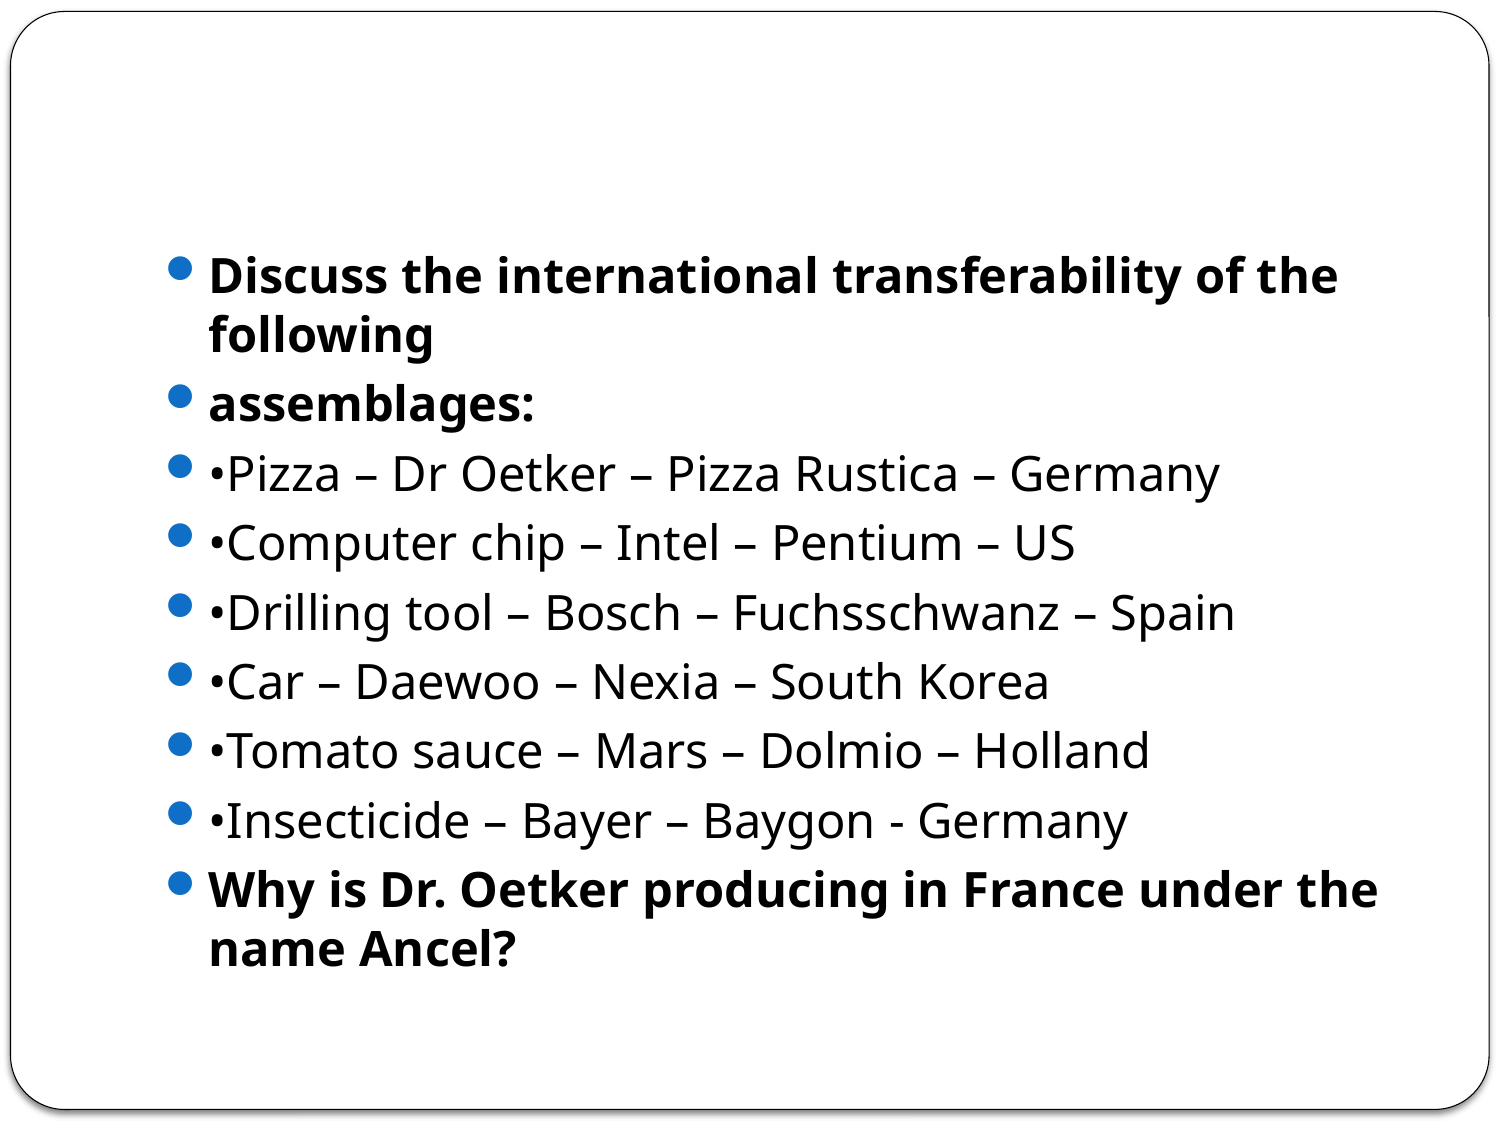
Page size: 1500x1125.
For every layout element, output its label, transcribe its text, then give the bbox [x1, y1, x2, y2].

list Discuss the international transferability of the following assemblages: •Pizza – Dr Oetker – Pizza Rustica – Germany •Computer chip – Intel – Pentium – US •Drilling tool – Bosch – Fuchsschwanz – Spain •Car – Daewoo – Nexia – South Korea •Tomato sauce – Mars – Dolmio – Holland •Insecticide – Bayer – Baygon - Germany Why is Dr. Oetker producing in France under the name Ancel? [150, 237, 1425, 988]
